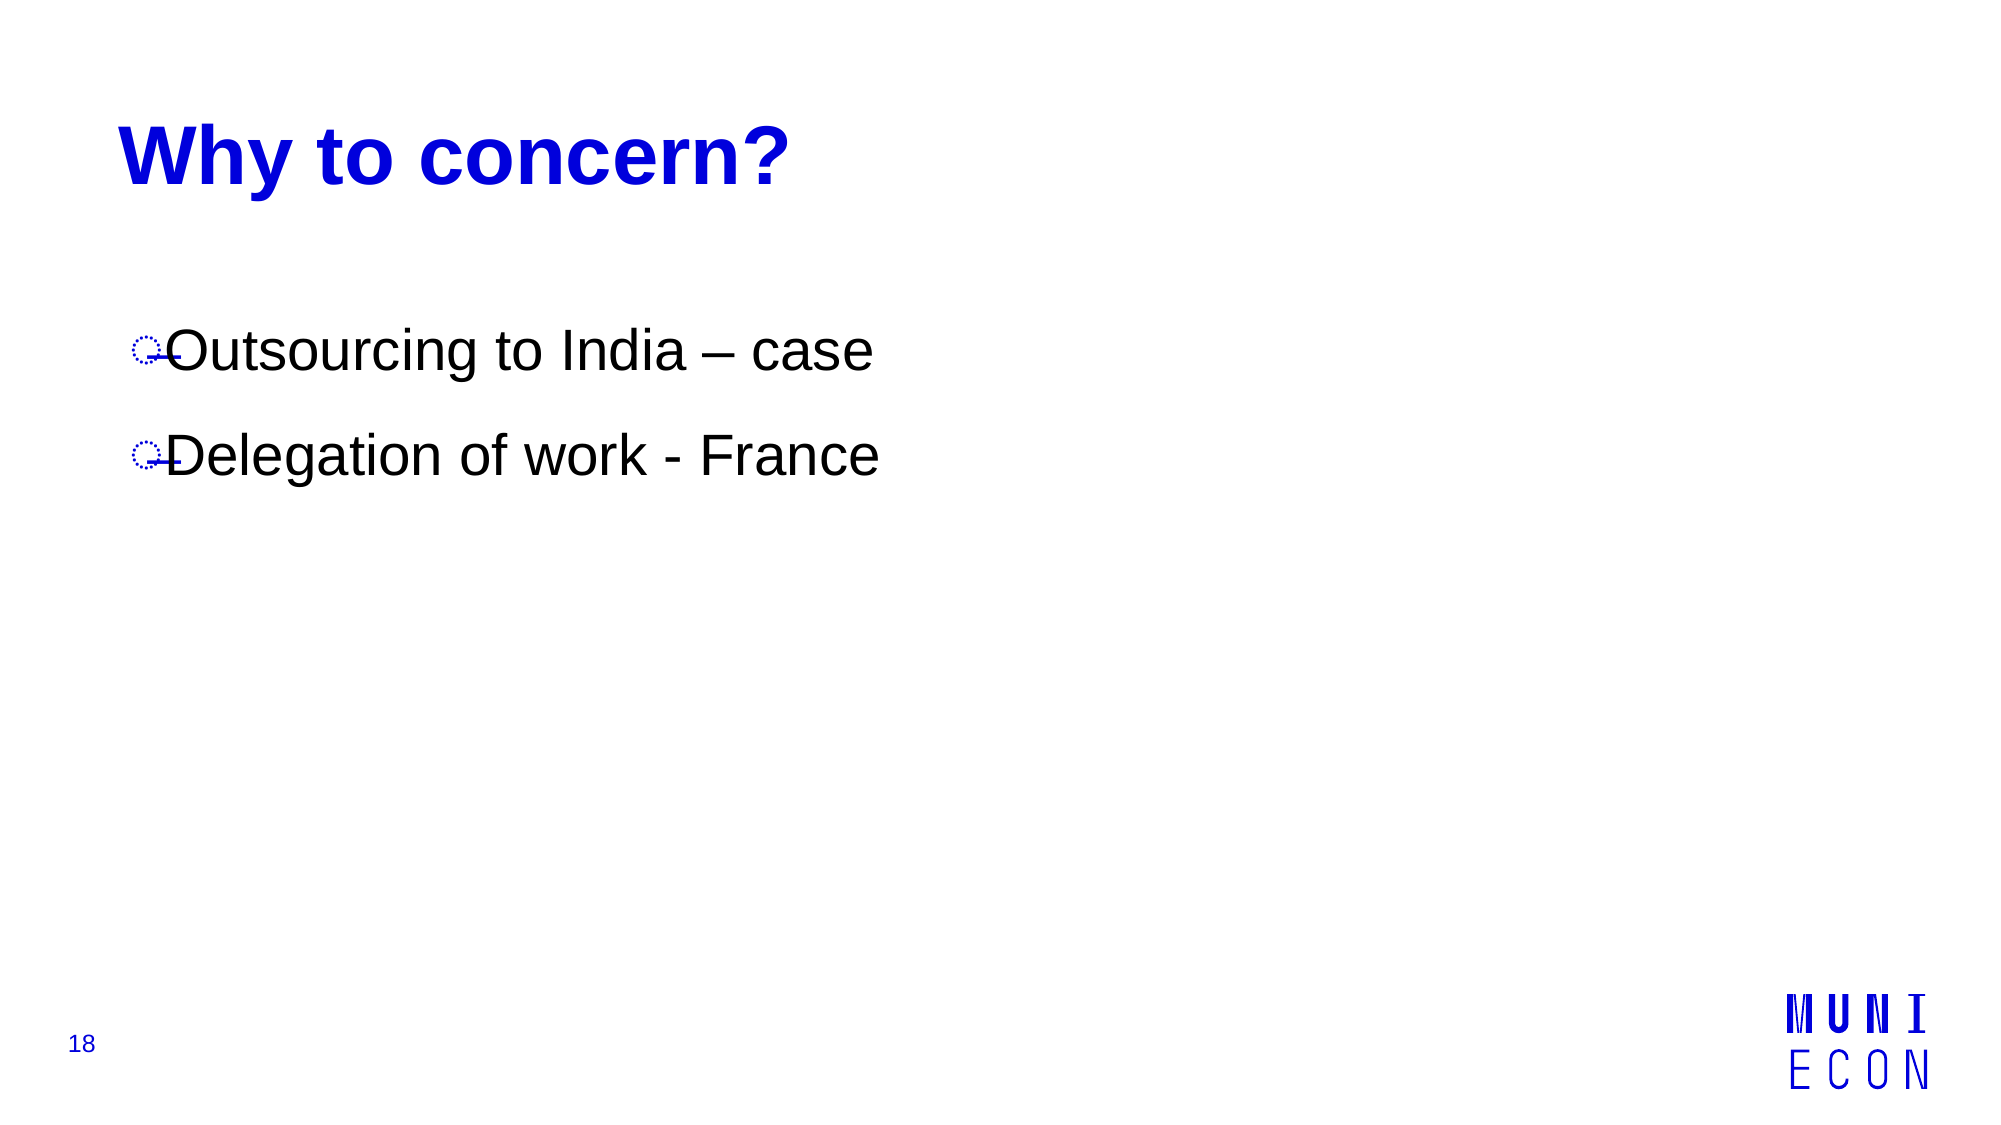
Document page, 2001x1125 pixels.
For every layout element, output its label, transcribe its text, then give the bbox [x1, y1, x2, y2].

title Why to concern? [118, 118, 1883, 193]
slide_number 18 [67, 1021, 110, 1063]
list Outsourcing to India – case Delegation of work - France [118, 277, 1883, 957]
